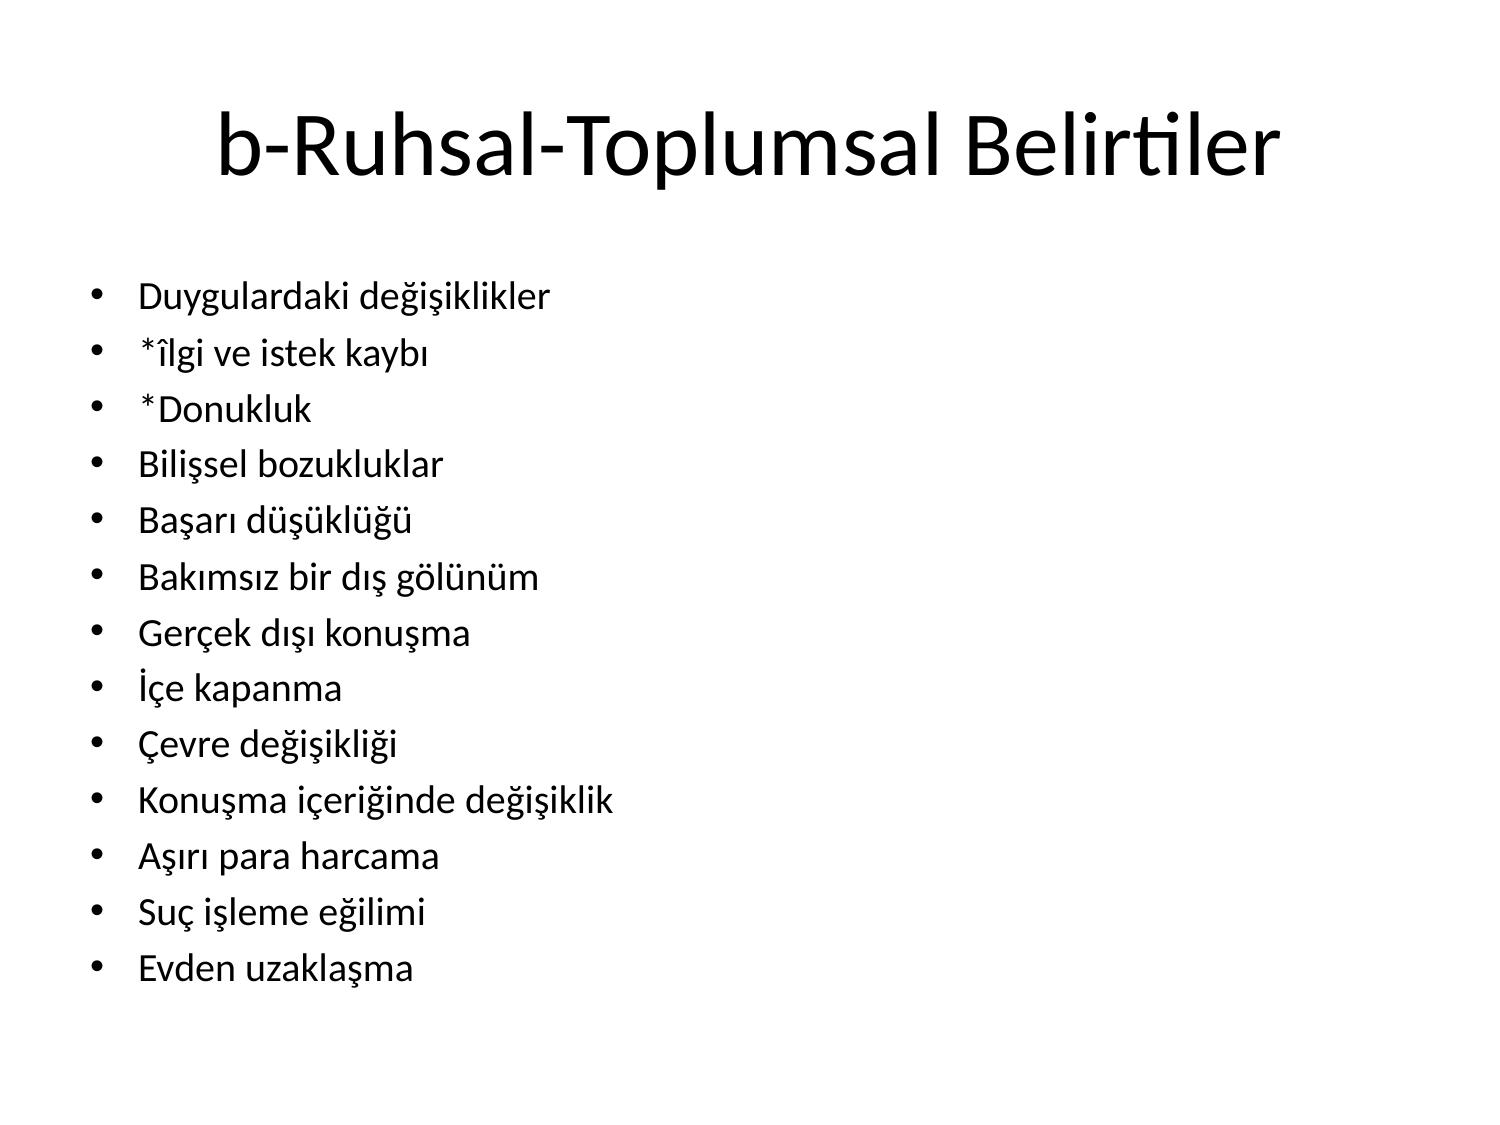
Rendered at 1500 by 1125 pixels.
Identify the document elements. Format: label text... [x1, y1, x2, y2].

title b-Ruhsal-Toplumsal Belirtiler [75, 45, 1425, 233]
list Duygulardaki değişiklikler *îlgi ve istek kaybı *Donukluk Bilişsel bozukluklar Başarı düşüklüğü Bakımsız bir dış gölünüm Gerçek dışı konuşma İçe kapanma Çevre değişikliği Konuşma içeriğinde değişiklik Aşırı para harcama Suç işleme eğilimi Evden uzaklaşma [75, 262, 1425, 1005]
